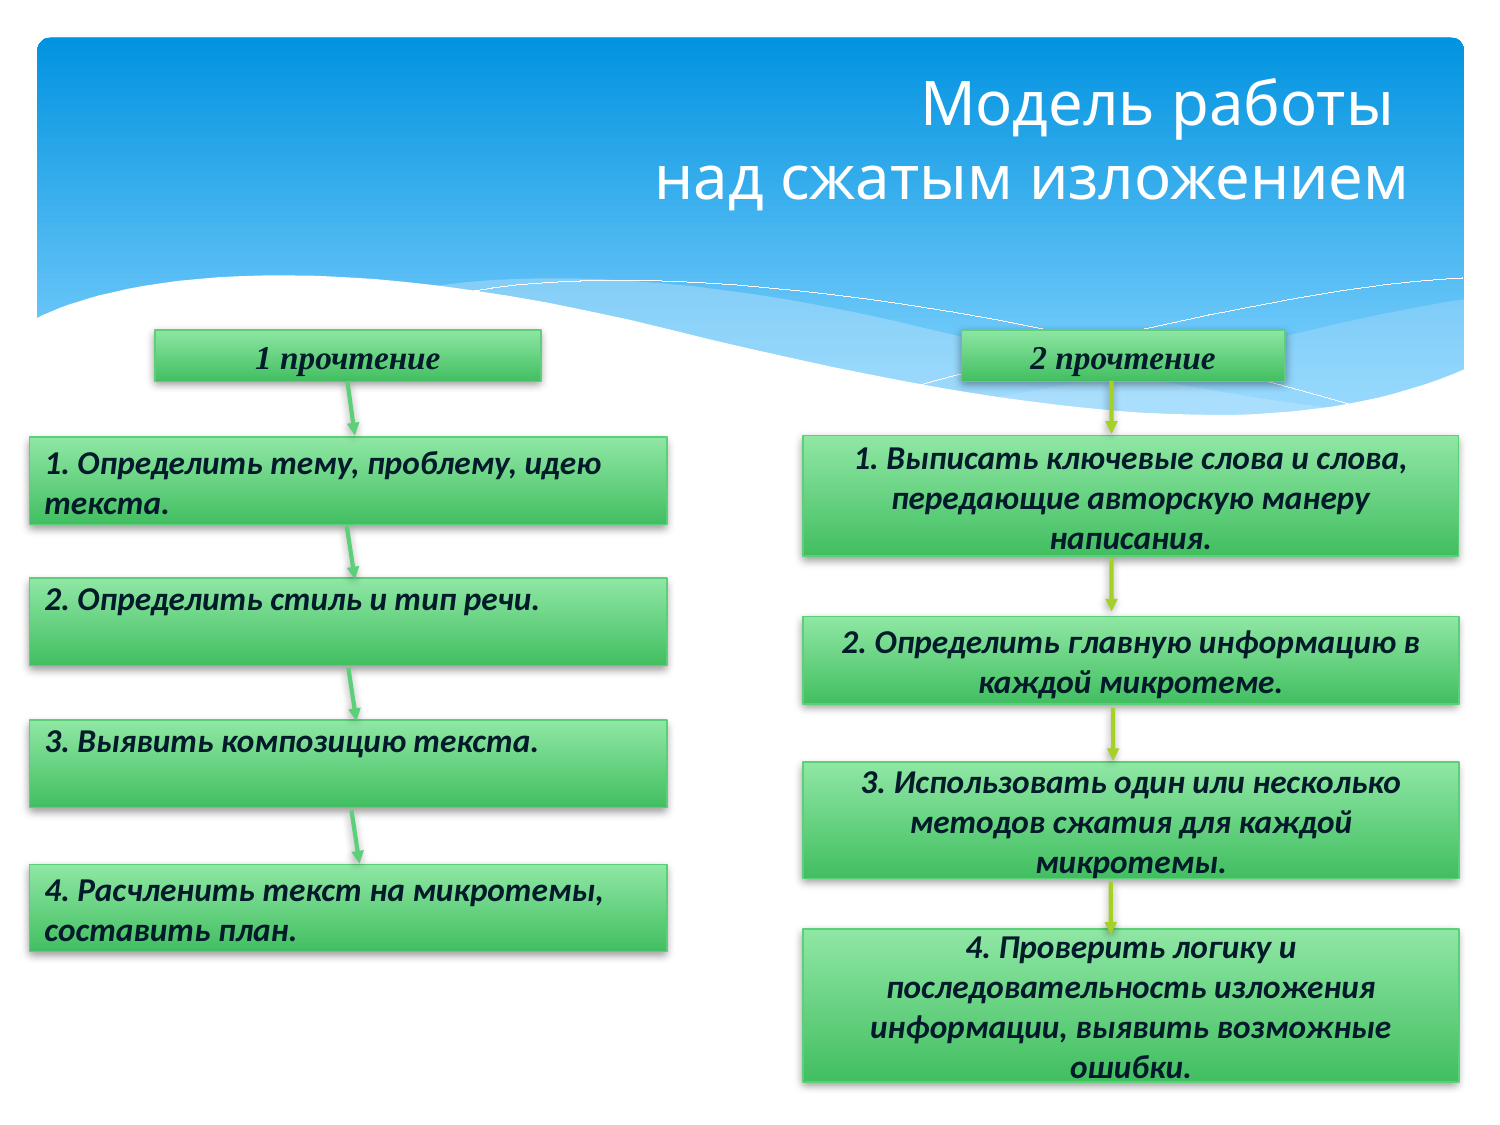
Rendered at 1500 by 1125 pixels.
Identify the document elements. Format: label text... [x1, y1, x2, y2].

text_box 2. Определить главную информацию в каждой микротеме. [802, 616, 1460, 705]
text_box 1. Определить тему, проблему, идею текста. [29, 436, 668, 525]
title Модель работы над сжатым изложением [75, 55, 1425, 220]
text_box [1104, 881, 1118, 935]
text_box [1106, 707, 1120, 761]
text_box 3. Использовать один или несколько методов сжатия для каждой микротемы. [802, 761, 1460, 879]
text_box [1105, 398, 1118, 434]
text_box 2. Определить стиль и тип речи. [29, 577, 668, 666]
text_box [1105, 558, 1118, 612]
text_box 4. Расчленить текст на микротемы, составить план. [29, 864, 668, 952]
text_box [346, 398, 360, 436]
text_box 1. Выписать ключевые слова и слова, передающие авторскую манеру написания. [802, 435, 1459, 557]
text_box 3. Выявить композицию текста. [29, 719, 668, 808]
text_box 4. Проверить логику и последовательность изложения информации, выявить возможные ошибки. [802, 928, 1460, 1083]
text_box [344, 525, 360, 580]
text_box [346, 667, 361, 722]
text_box [349, 810, 364, 864]
text_box [53, 322, 1500, 398]
